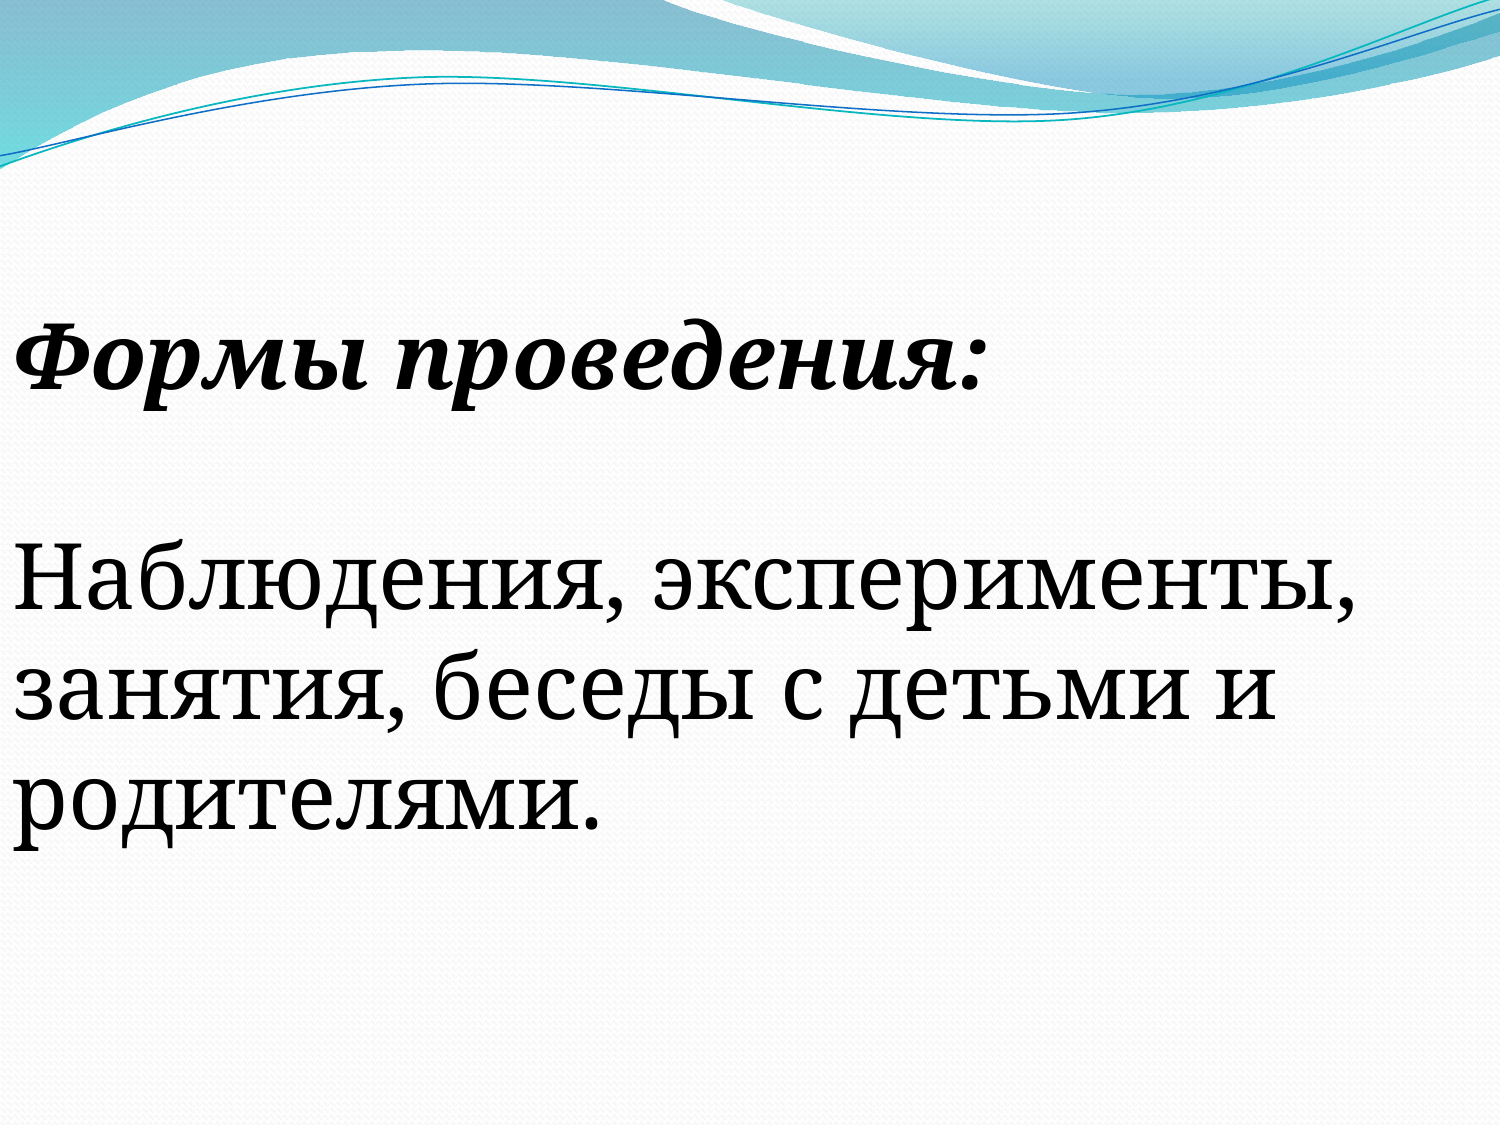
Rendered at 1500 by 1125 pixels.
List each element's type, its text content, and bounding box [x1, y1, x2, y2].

text_box Формы проведения: Наблюдения, эксперименты, занятия, беседы с детьми и родителями. [0, 290, 1498, 856]
